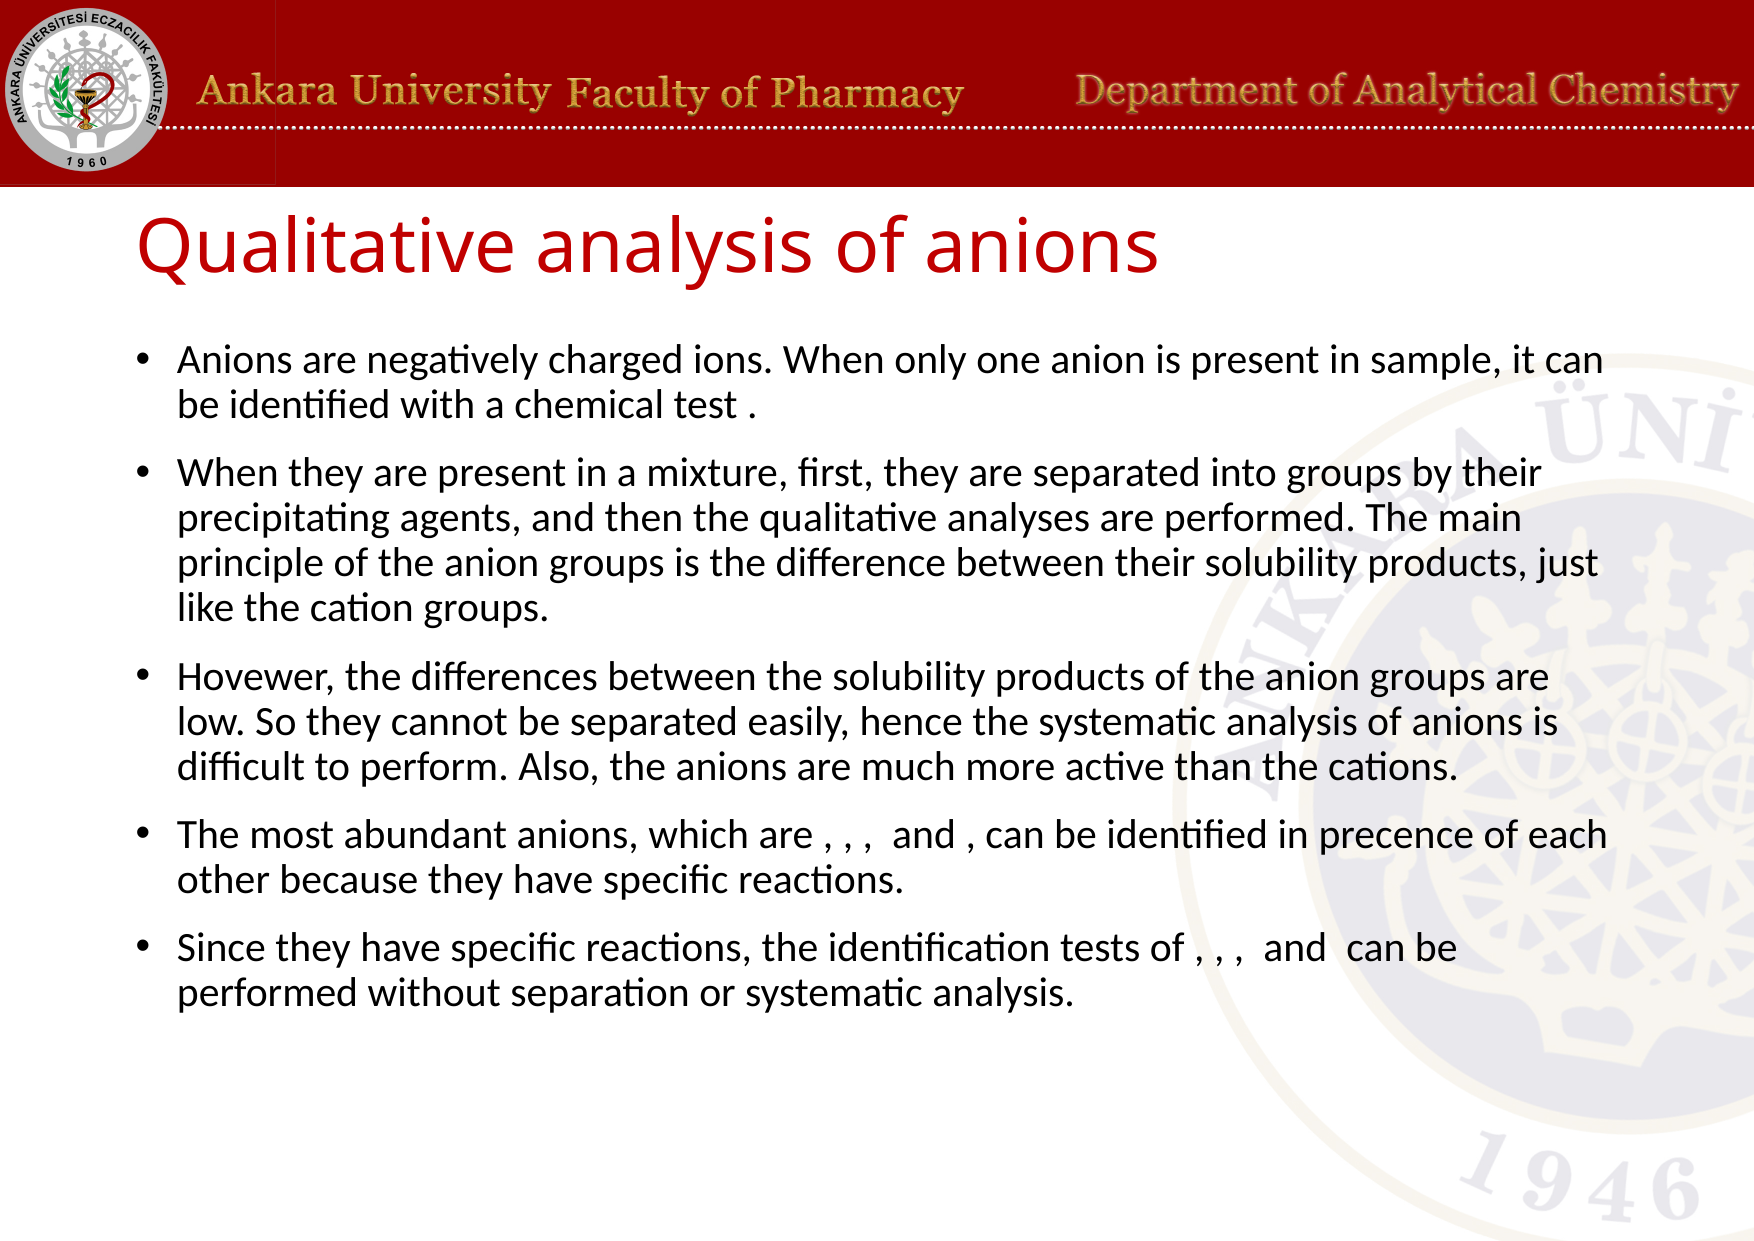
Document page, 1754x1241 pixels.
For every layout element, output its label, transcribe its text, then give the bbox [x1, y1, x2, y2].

title Qualitative analysis of anions [120, 190, 1634, 306]
picture [0, 0, 1754, 1241]
